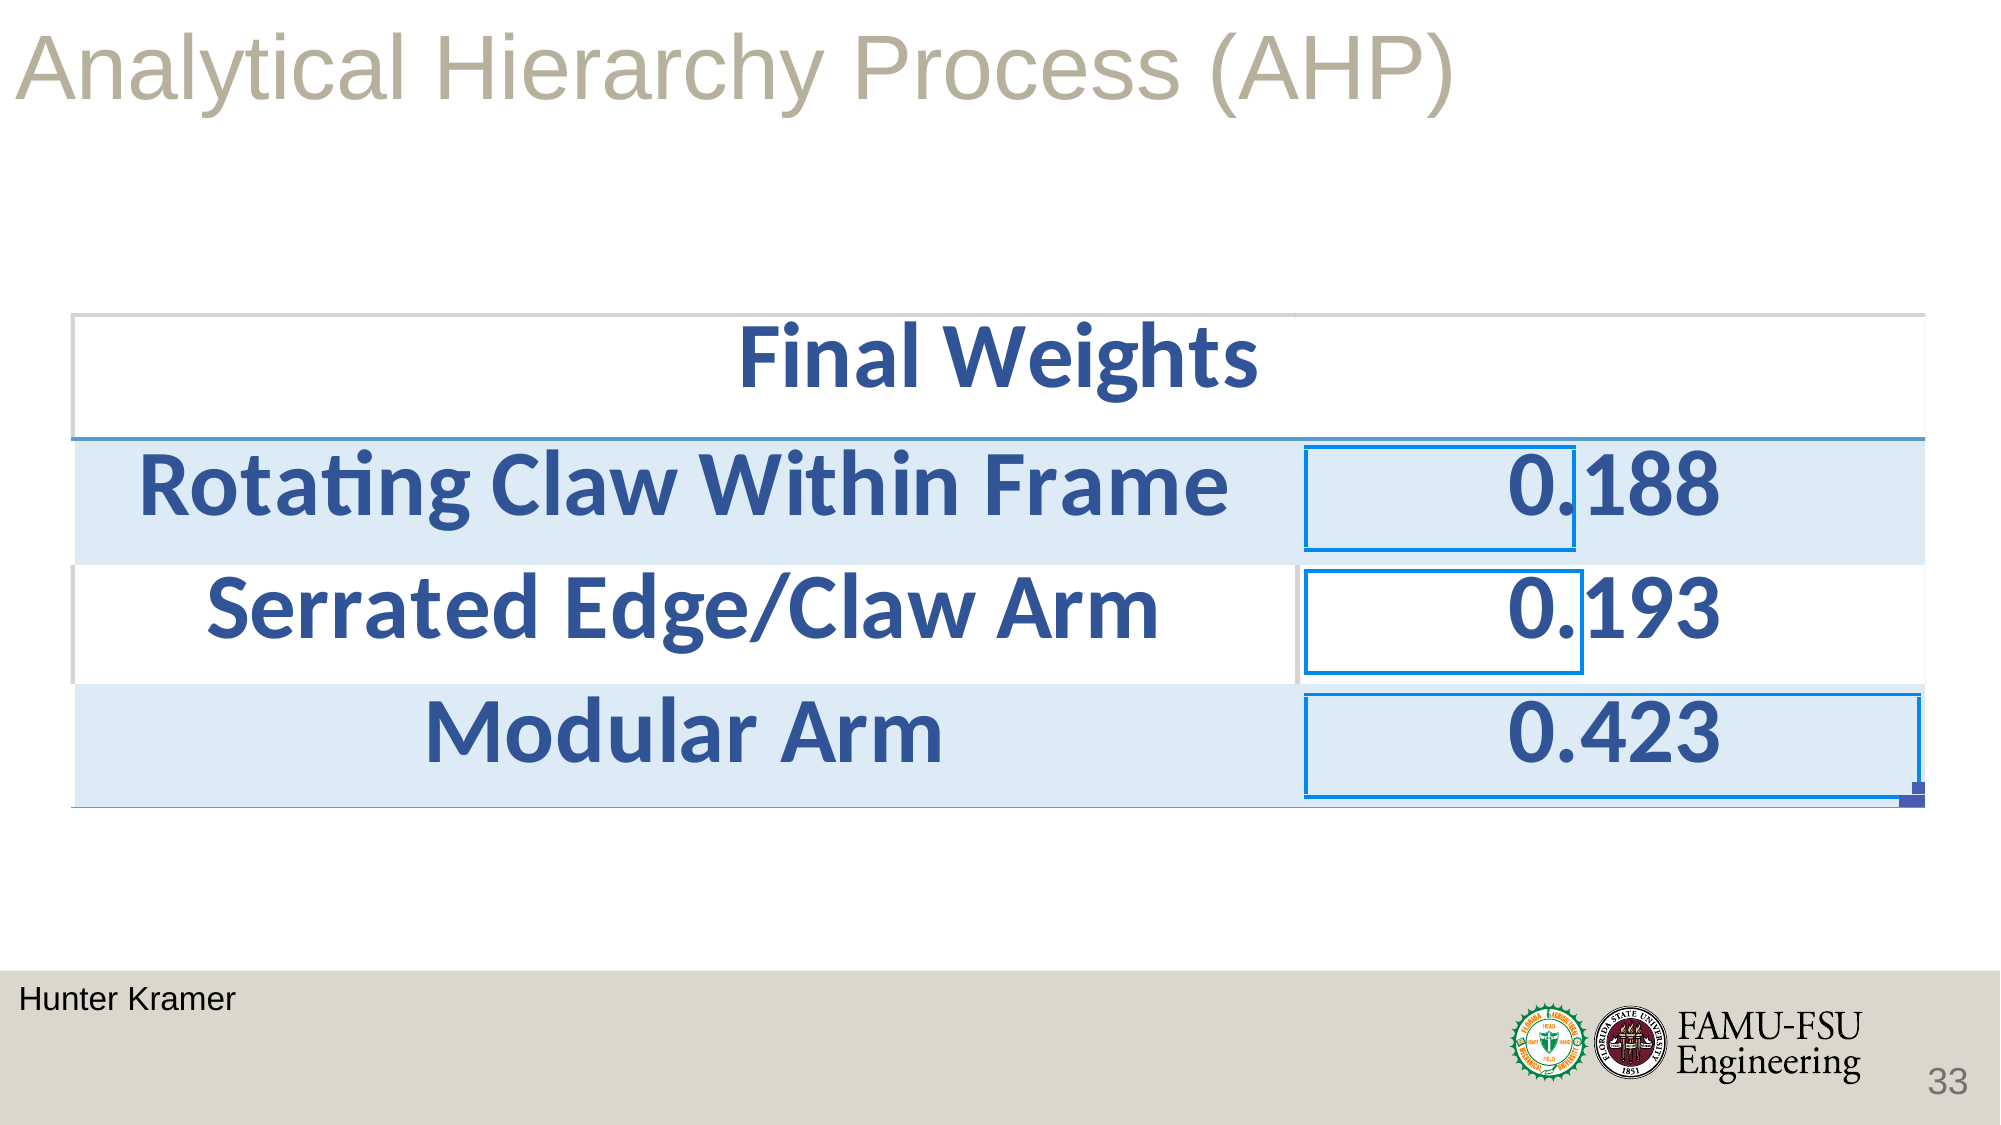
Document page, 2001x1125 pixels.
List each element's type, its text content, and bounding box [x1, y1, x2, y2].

slide_number 33 [1912, 1035, 2000, 1123]
picture [70, 313, 1930, 812]
text_box Hunter Kramer [3, 974, 395, 1034]
title Analytical Hierarchy Process (AHP) [0, 0, 1486, 139]
